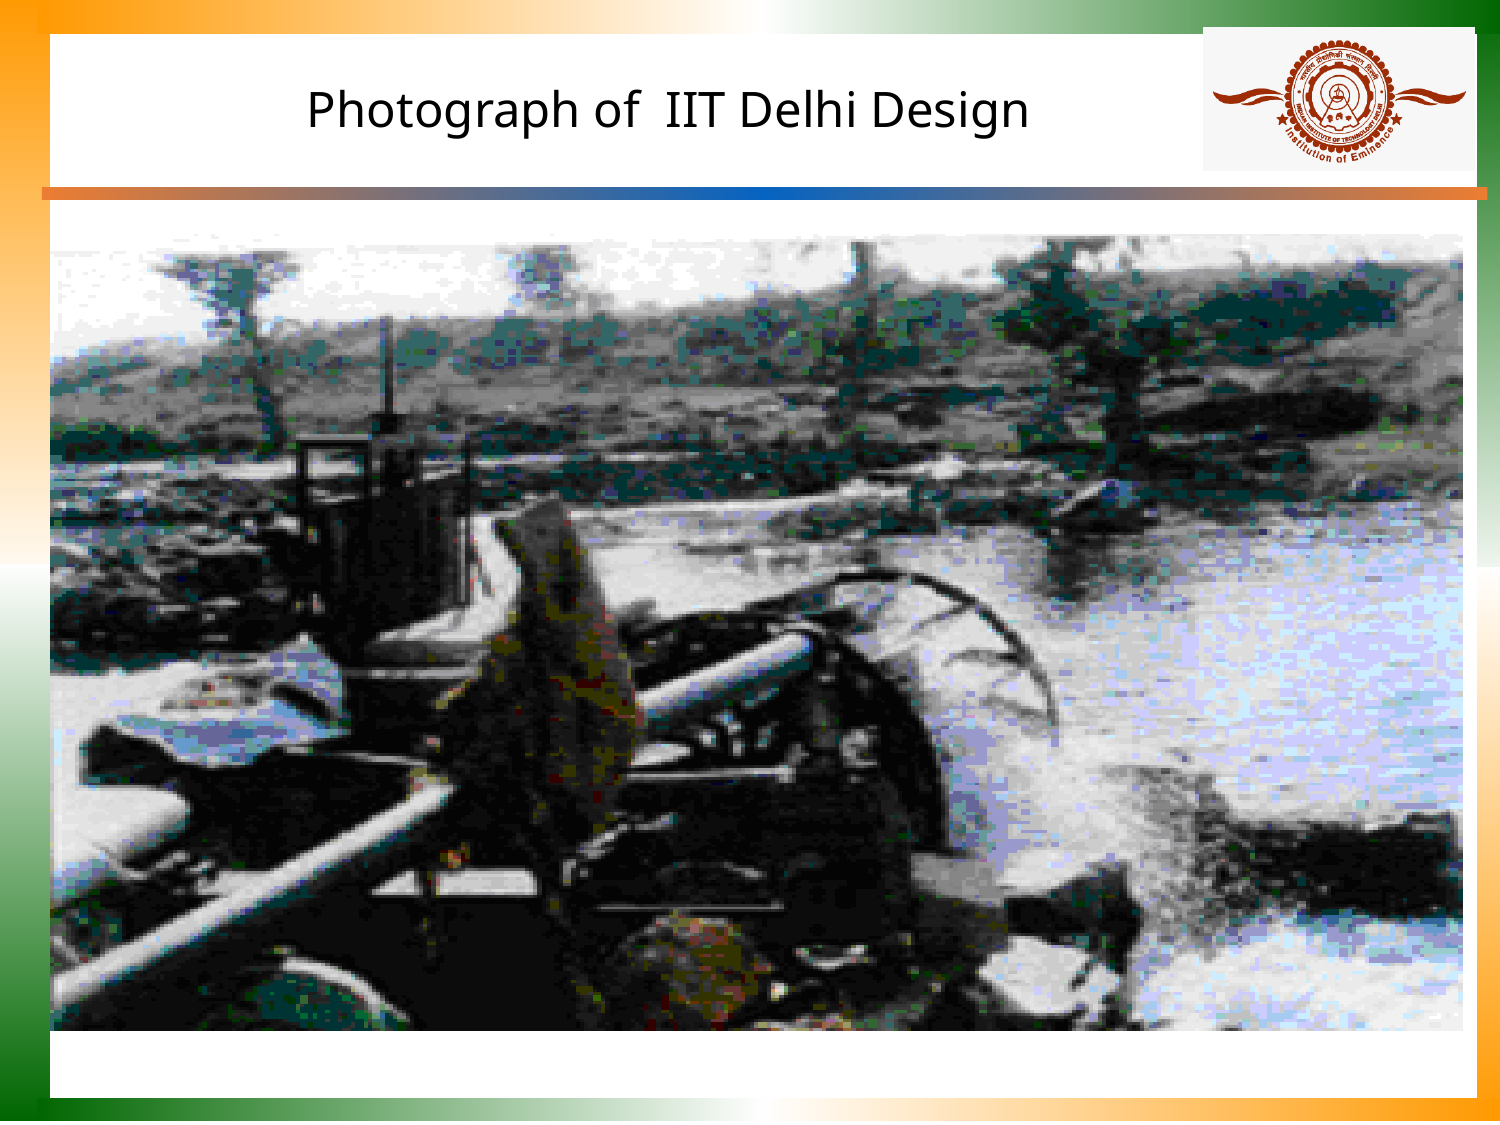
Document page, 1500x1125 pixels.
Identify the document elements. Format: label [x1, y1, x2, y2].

text_box [0, 0, 1500, 1121]
